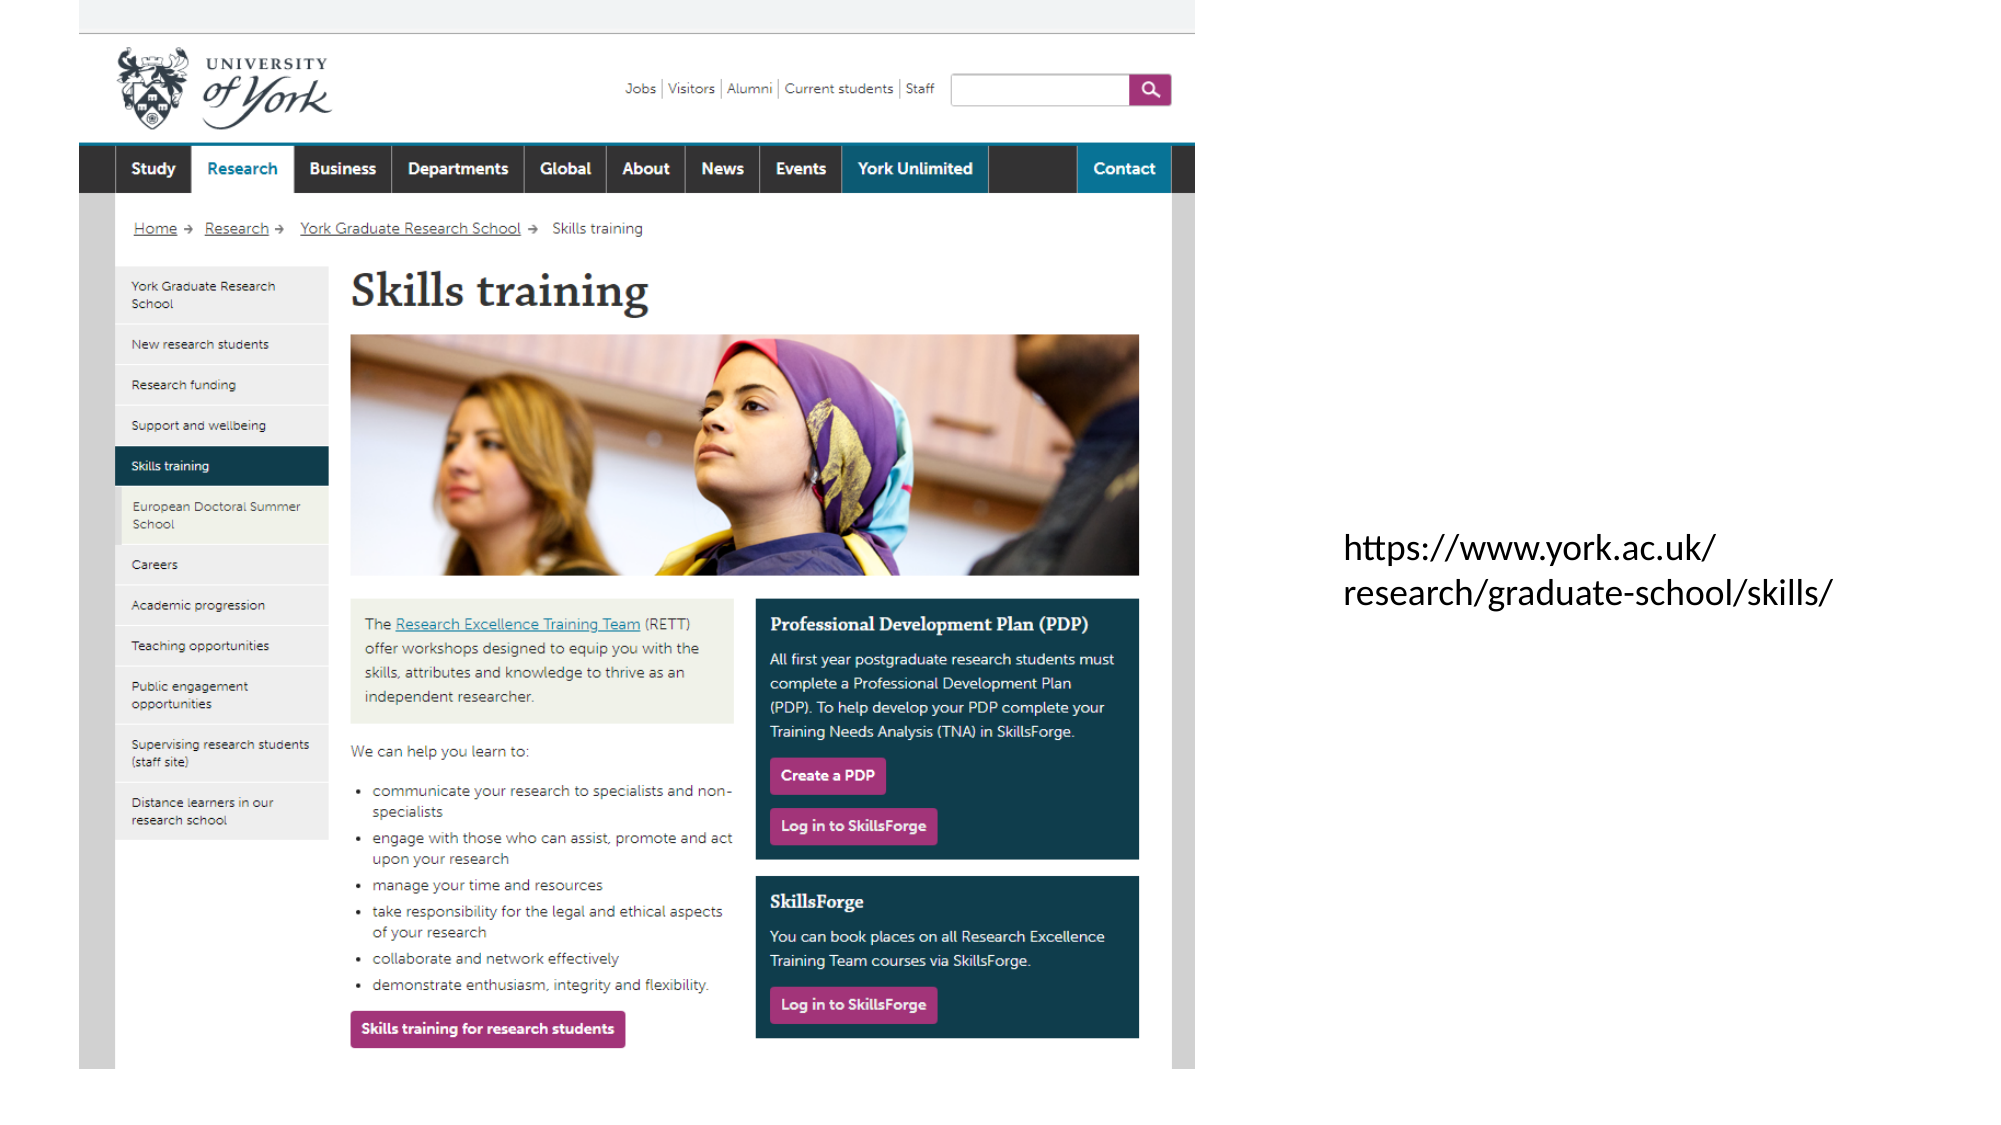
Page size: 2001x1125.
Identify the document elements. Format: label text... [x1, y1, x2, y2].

picture [1126, 164, 1131, 174]
picture [1094, 163, 1124, 174]
picture [78, 146, 1195, 1069]
picture [78, 0, 1195, 142]
text_box https://www.york.ac.uk/research/graduate-school/skills/ [1328, 515, 1873, 620]
picture [1151, 164, 1155, 174]
picture [1133, 166, 1148, 174]
